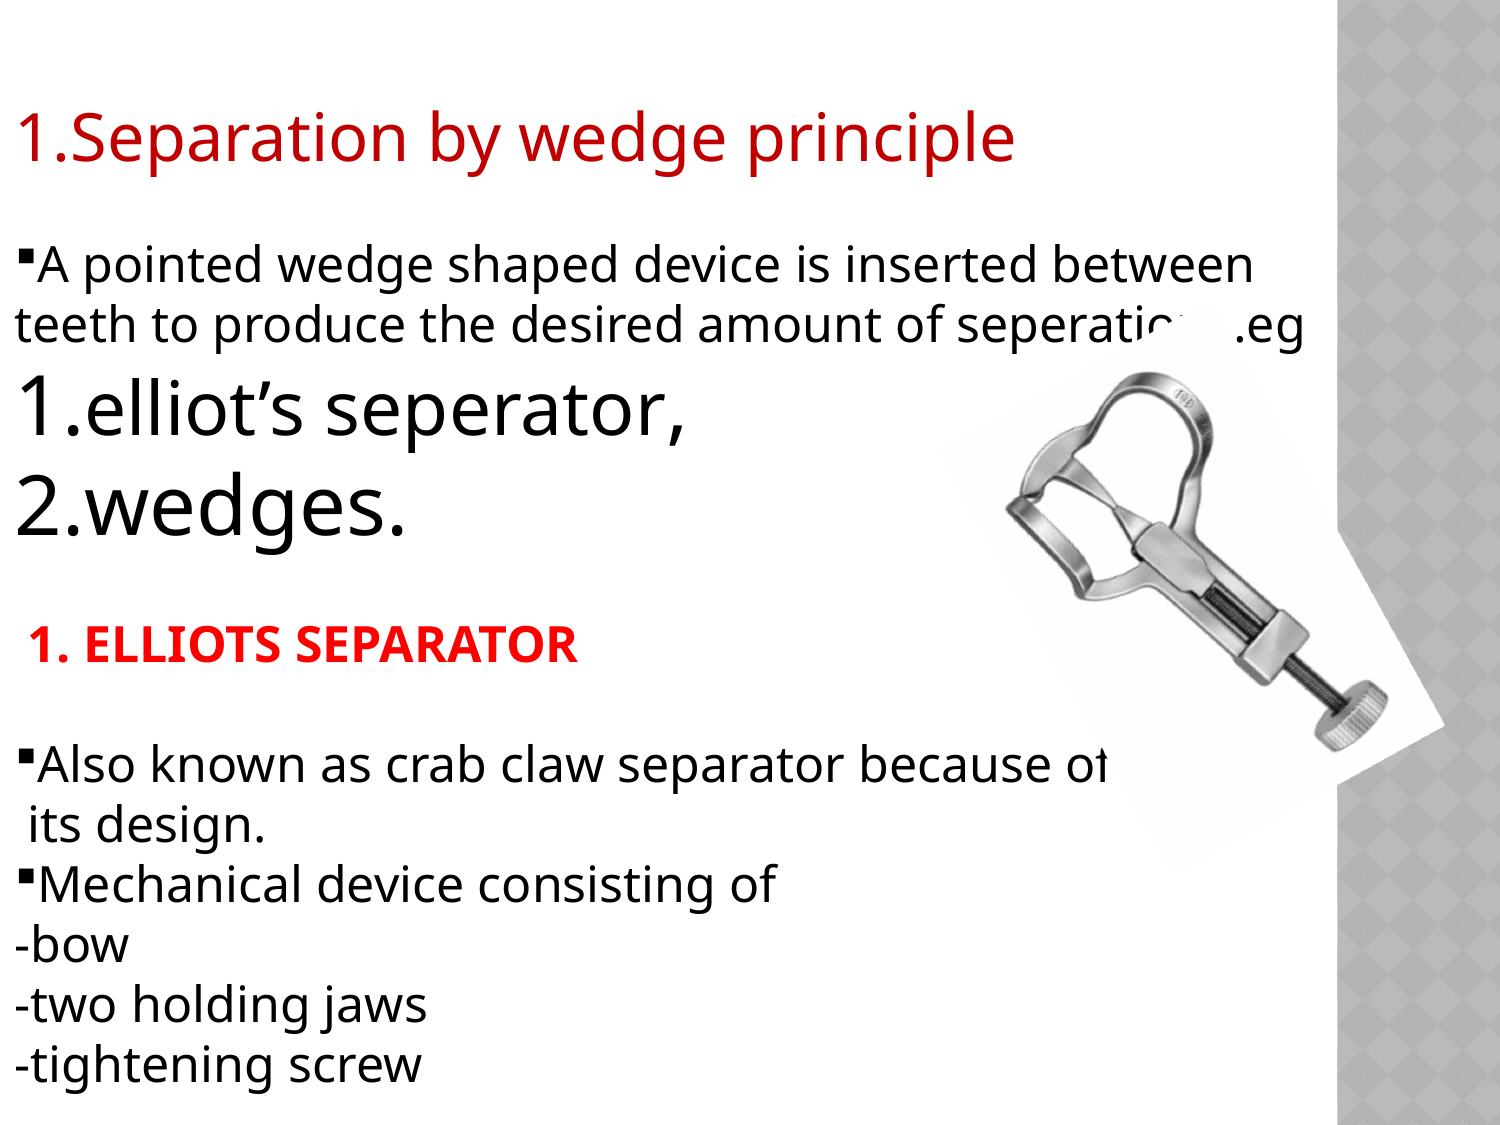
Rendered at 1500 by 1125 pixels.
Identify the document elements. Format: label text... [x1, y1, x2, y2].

text_box 1.Separation by wedge principle [0, 87, 1102, 183]
picture [978, 301, 1281, 430]
picture [1439, 717, 1444, 728]
picture [948, 431, 1435, 744]
text_box A pointed wedge shaped device is inserted between teeth to produce the desired amount of seperation…eg 1.elliot’s seperator, 2.wedges. 1. ELLIOTS SEPARATOR Also known as crab claw separator because of its design. Mechanical device consisting of -bow -two holding jaws -tightening screw [0, 224, 1348, 1125]
picture [1105, 751, 1396, 875]
